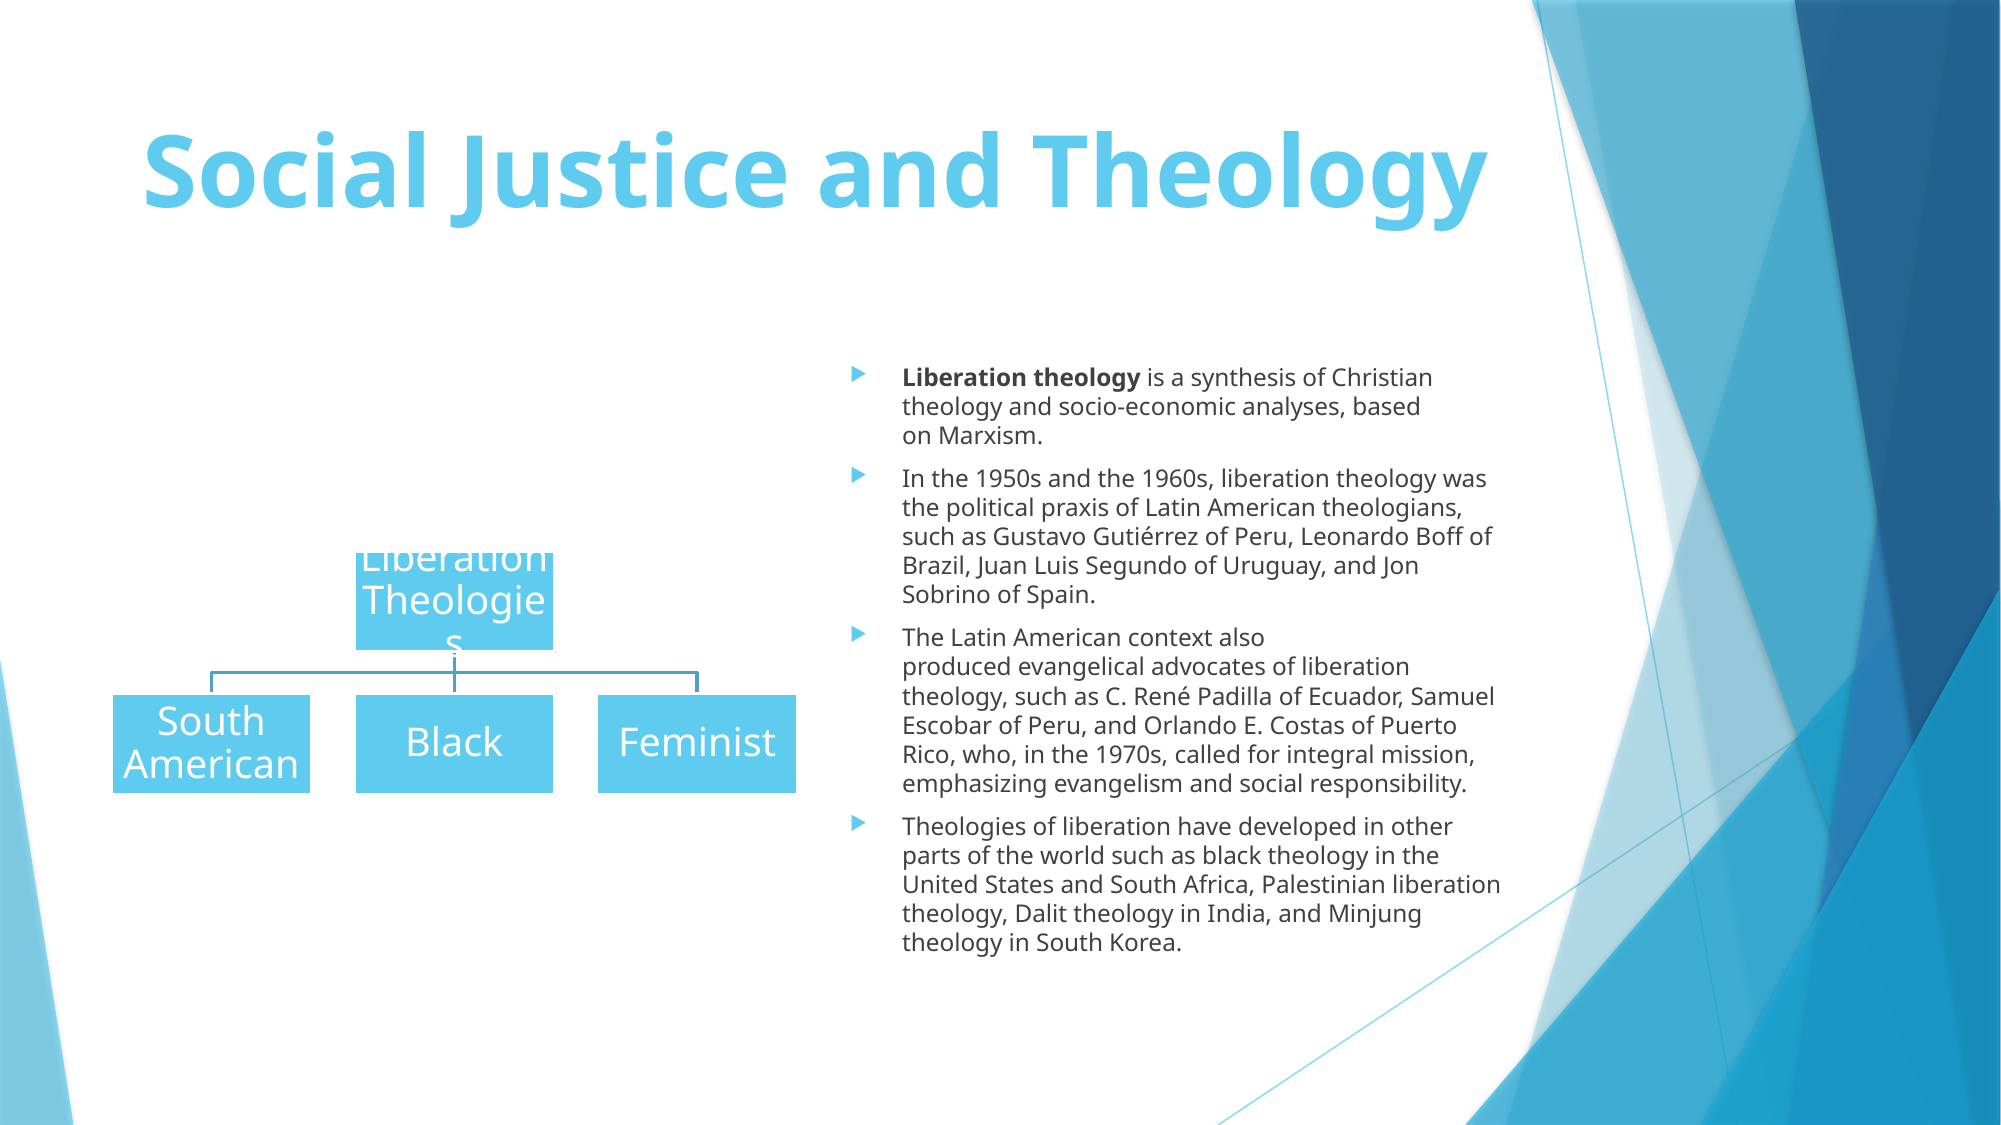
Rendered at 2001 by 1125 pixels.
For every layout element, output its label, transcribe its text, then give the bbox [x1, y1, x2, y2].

list Liberation theology is a synthesis of Christian theology and socio-economic analyses, based on Marxism. In the 1950s and the 1960s, liberation theology was the political praxis of Latin American theologians, such as Gustavo Gutiérrez of Peru, Leonardo Boff of Brazil, Juan Luis Segundo of Uruguay, and Jon Sobrino of Spain. The Latin American context also produced evangelical advocates of liberation theology, such as C. René Padilla of Ecuador, Samuel Escobar of Peru, and Orlando E. Costas of Puerto Rico, who, in the 1970s, called for integral mission, emphasizing evangelism and social responsibility. Theologies of liberation have developed in other parts of the world such as black theology in the United States and South Africa, Palestinian liberation theology, Dalit theology in India, and Minjung theology in South Korea. [834, 354, 1522, 992]
title Social Justice and Theology [111, 99, 1522, 317]
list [110, 353, 798, 992]
